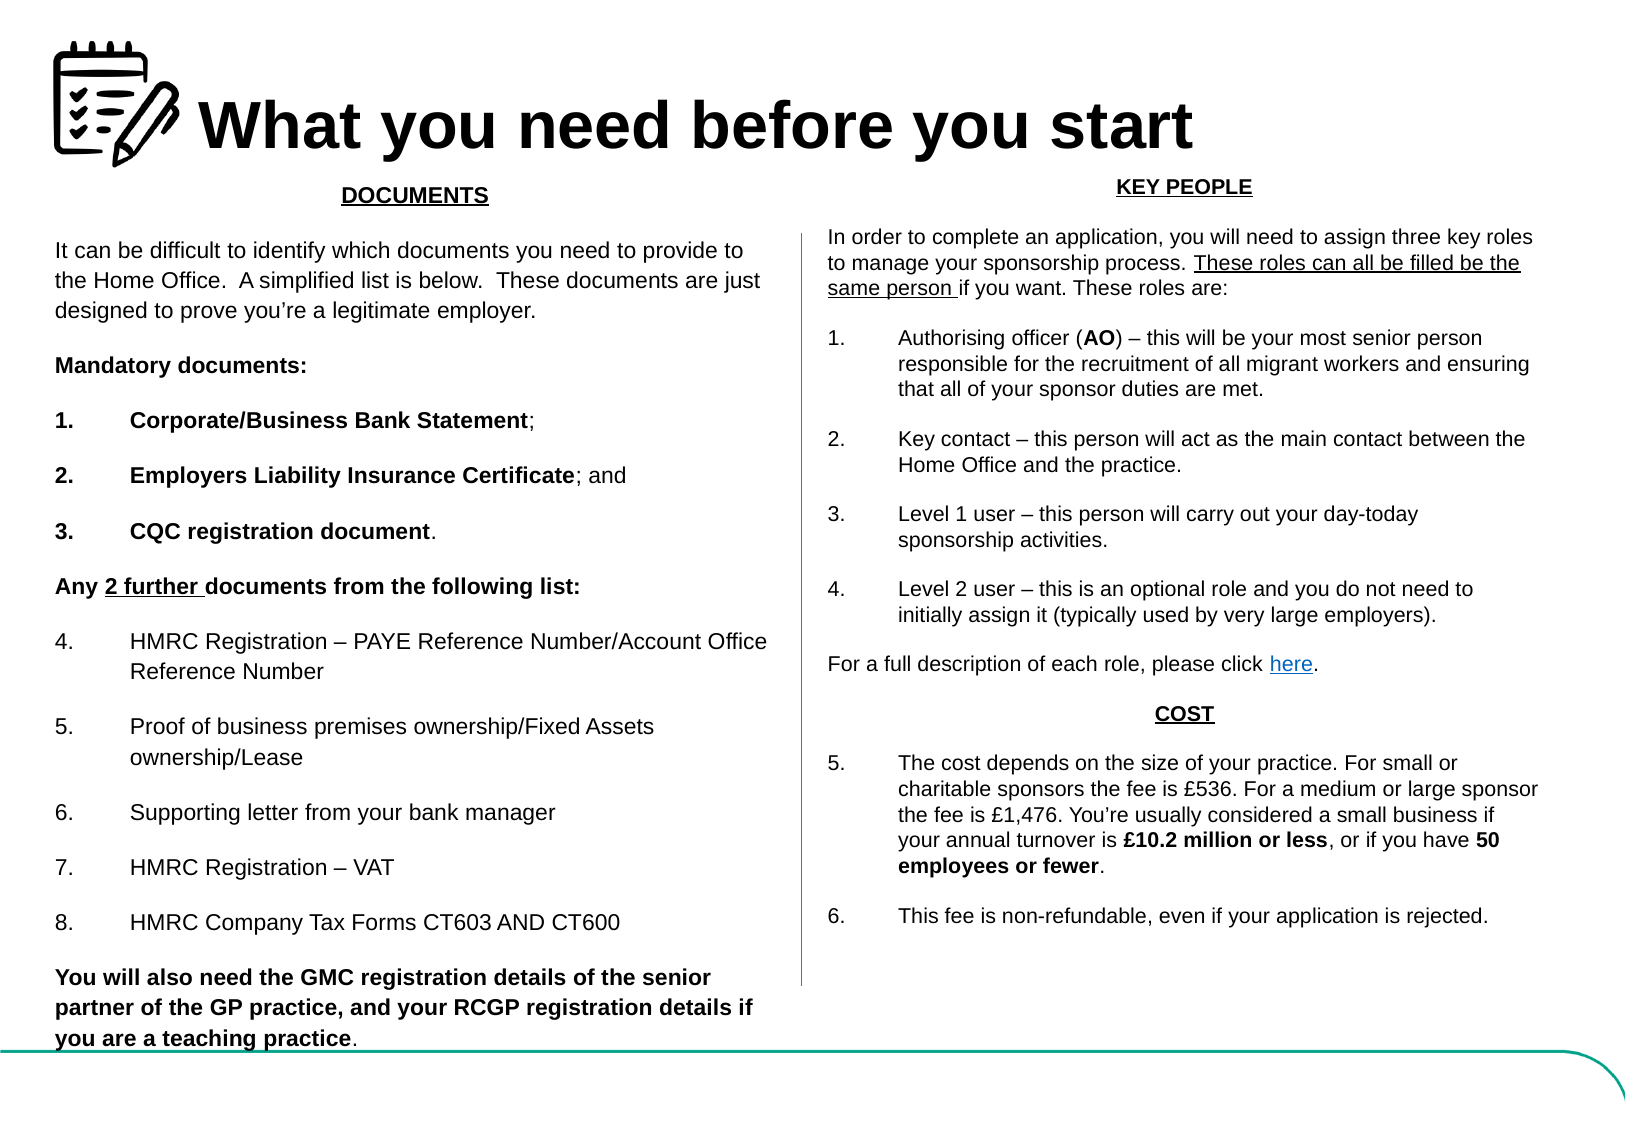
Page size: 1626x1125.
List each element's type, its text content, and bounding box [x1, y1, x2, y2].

list KEY PEOPLE In order to complete an application, you will need to assign three key roles to manage your sponsorship process. These roles can all be filled be the same person if you want. These roles are: Authorising officer (AO) – this will be your most senior person responsible for the recruitment of all migrant workers and ensuring that all of your sponsor duties are met. Key contact – this person will act as the main contact between the Home Office and the practice. Level 1 user – this person will carry out your day-today sponsorship activities. Level 2 user – this is an optional role and you do not need to initially assign it (typically used by very large employers). For a full description of each role, please click here. COST The cost depends on the size of your practice. For small or charitable sponsors the fee is £536. For a medium or large sponsor the fee is £1,476. You’re usually considered a small business if your annual turnover is £10.2 million or less, or if you have 50 employees or fewer. This fee is non-refundable, even if your application is rejected. [812, 171, 1557, 942]
picture [51, 39, 181, 169]
picture [0, 209, 1626, 1125]
text_box What you need before you start [183, 83, 1625, 171]
list DOCUMENTS It can be difficult to identify which documents you need to provide to the Home Office. A simplified list is below. These documents are just designed to prove you’re a legitimate employer. Mandatory documents: Corporate/Business Bank Statement; Employers Liability Insurance Certificate; and CQC registration document. Any 2 further documents from the following list: HMRC Registration – PAYE Reference Number/Account Office Reference Number Proof of business premises ownership/Fixed Assets ownership/Lease Supporting letter from your bank manager HMRC Registration – VAT HMRC Company Tax Forms CT603 AND CT600 You will also need the GMC registration details of the senior partner of the GP practice, and your RCGP registration details if you are a teaching practice. [40, 169, 791, 943]
